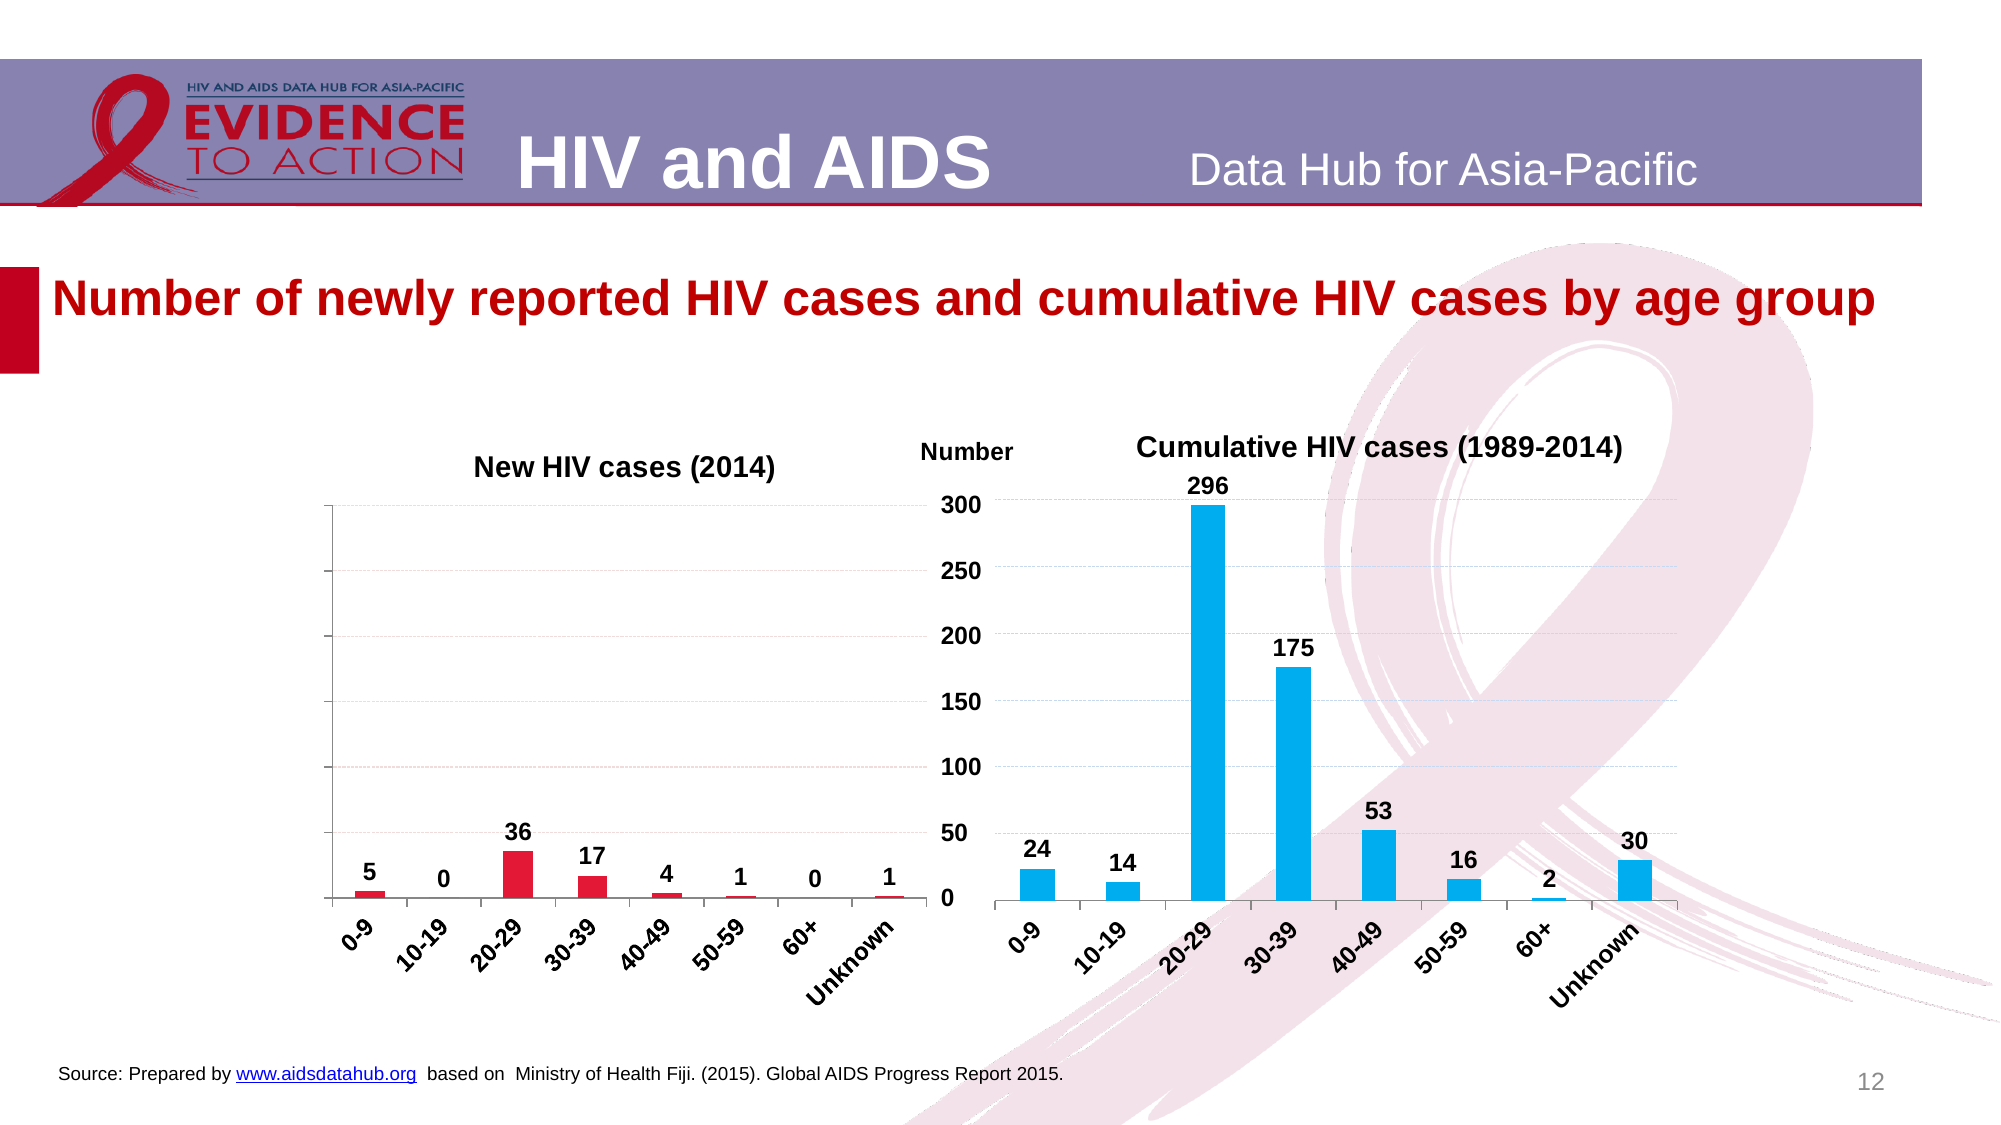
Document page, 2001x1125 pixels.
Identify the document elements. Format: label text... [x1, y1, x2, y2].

picture [11, 74, 469, 207]
picture [706, 181, 2000, 1125]
title Number of newly reported HIV cases and cumulative HIV cases by age group [37, 257, 1922, 341]
slide_number 12 [1781, 1042, 1900, 1103]
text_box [249, 420, 1721, 1071]
text_box Source: Prepared by www.aidsdatahub.org based on Ministry of Health Fiji. (2015). Global AIDS Progress Report 2015. [43, 1054, 1419, 1092]
